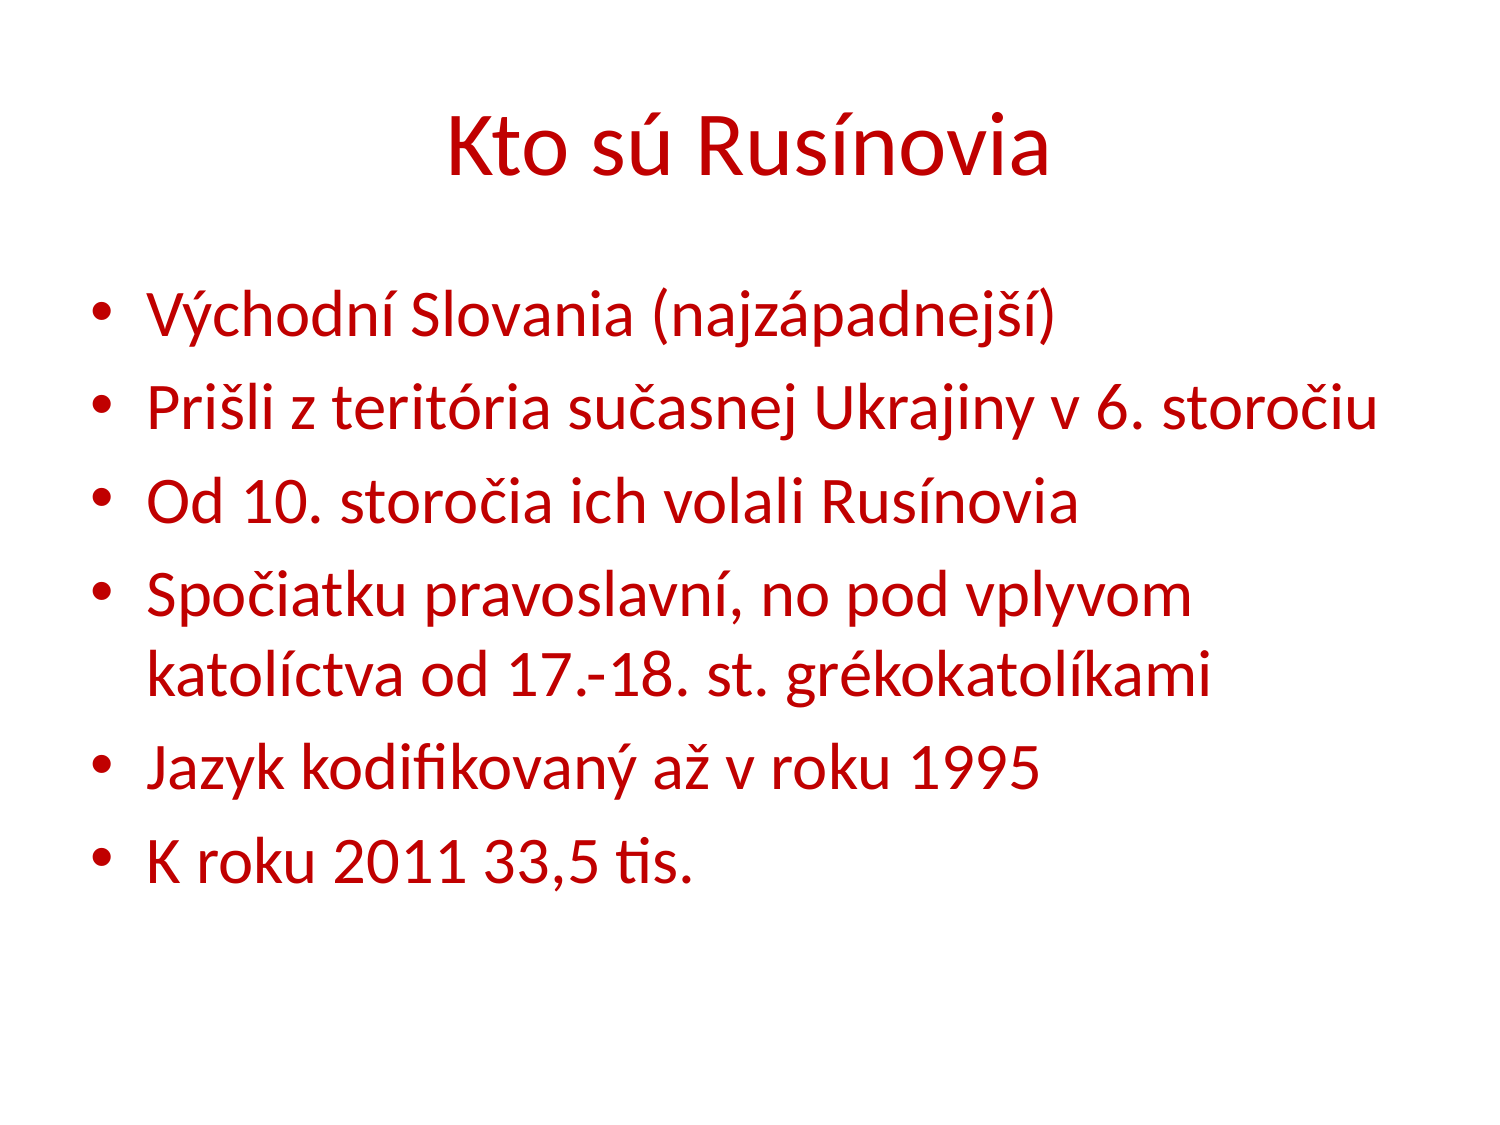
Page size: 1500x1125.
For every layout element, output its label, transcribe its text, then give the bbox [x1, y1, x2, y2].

list Východní Slovania (najzápadnejší) Prišli z teritória sučasnej Ukrajiny v 6. storočiu Od 10. storočia ich volali Rusínovia Spočiatku pravoslavní, no pod vplyvom katolíctva od 17.-18. st. grékokatolíkami Jazyk kodifikovaný až v roku 1995 K roku 2011 33,5 tis. [75, 262, 1425, 1005]
title Kto sú Rusínovia [75, 45, 1425, 233]
